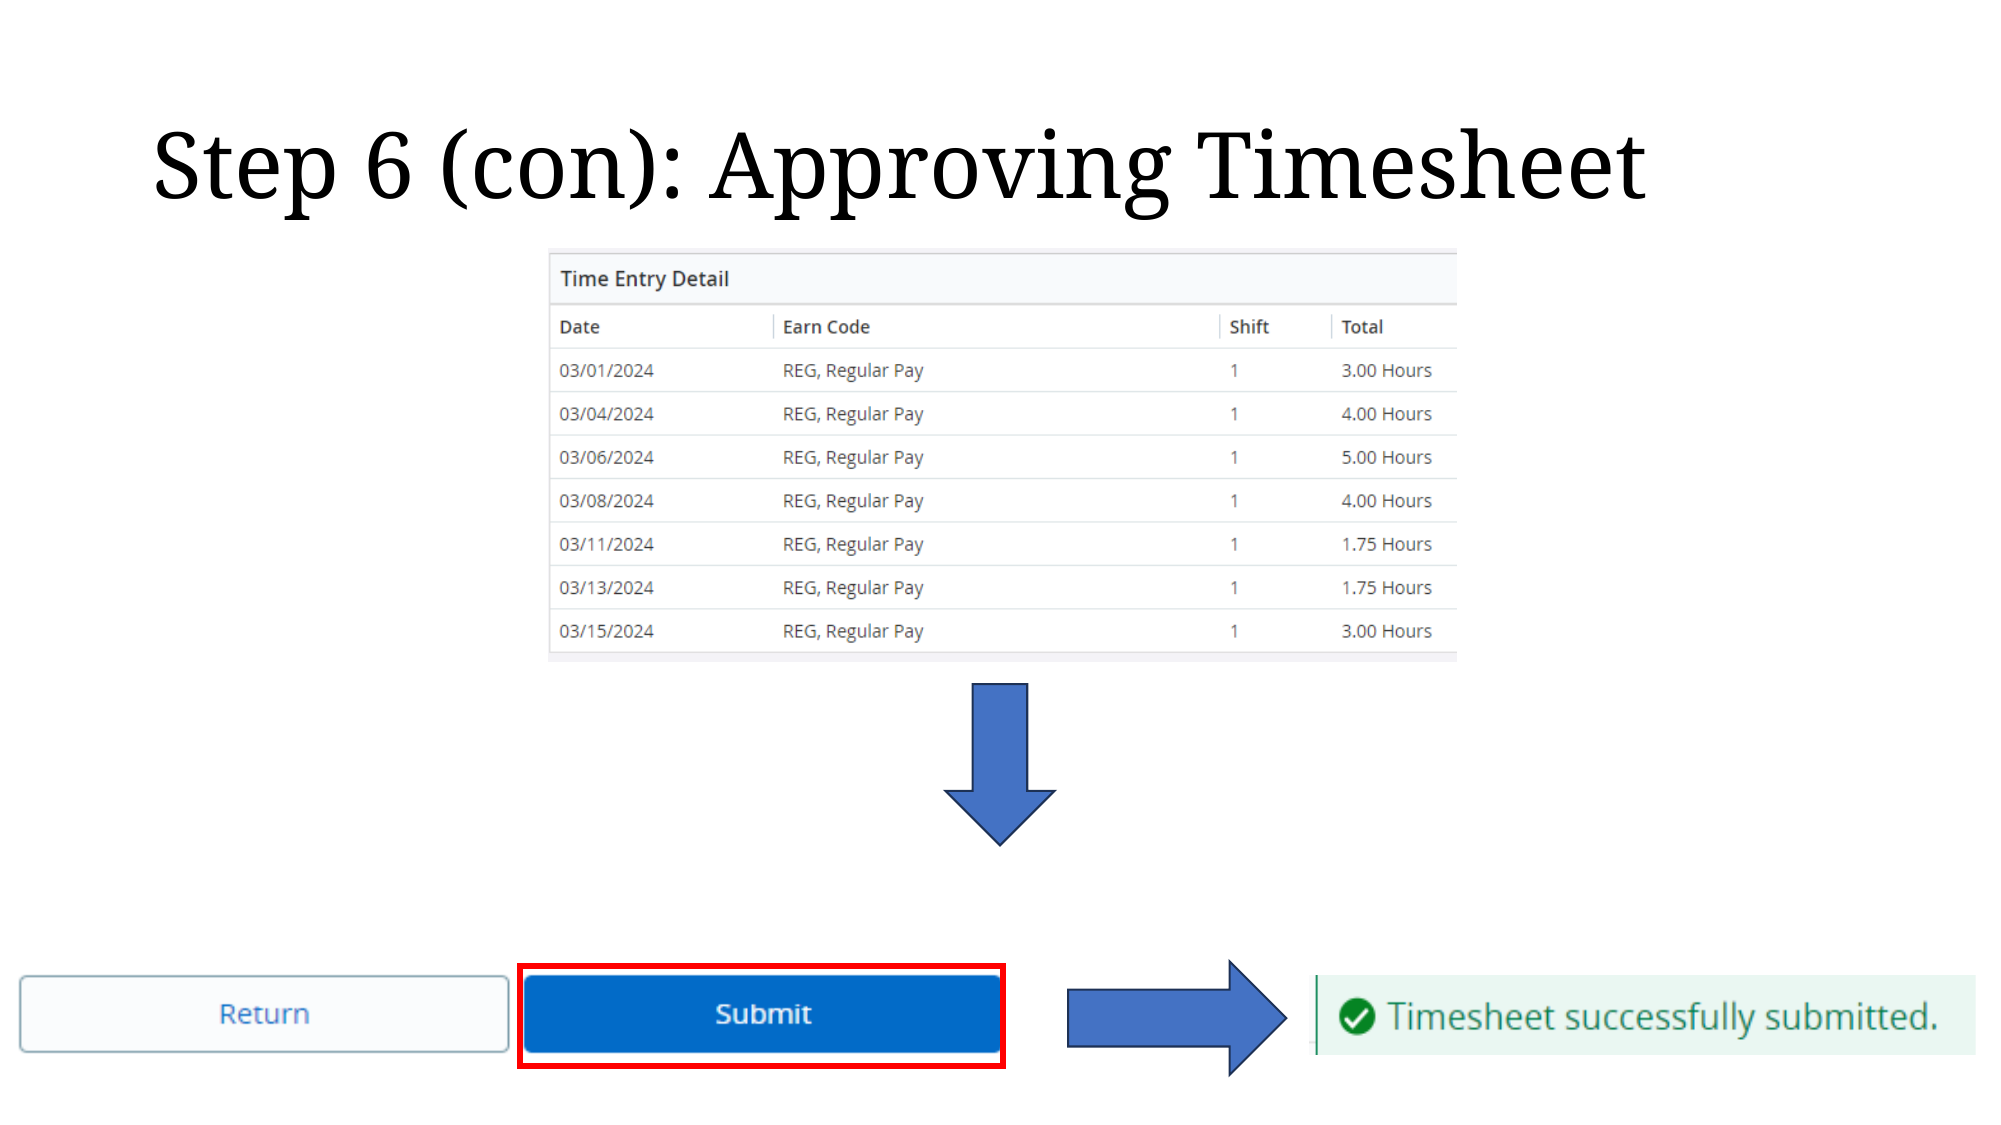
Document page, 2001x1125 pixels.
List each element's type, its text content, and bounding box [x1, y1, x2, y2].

picture [1308, 974, 1976, 1055]
text_box [519, 1063, 1004, 1067]
picture [0, 966, 1017, 1063]
text_box [1067, 958, 1288, 1078]
title Step 6 (con): Approving Timesheet [137, 59, 1863, 278]
picture [547, 248, 1457, 662]
text_box [942, 683, 1058, 847]
